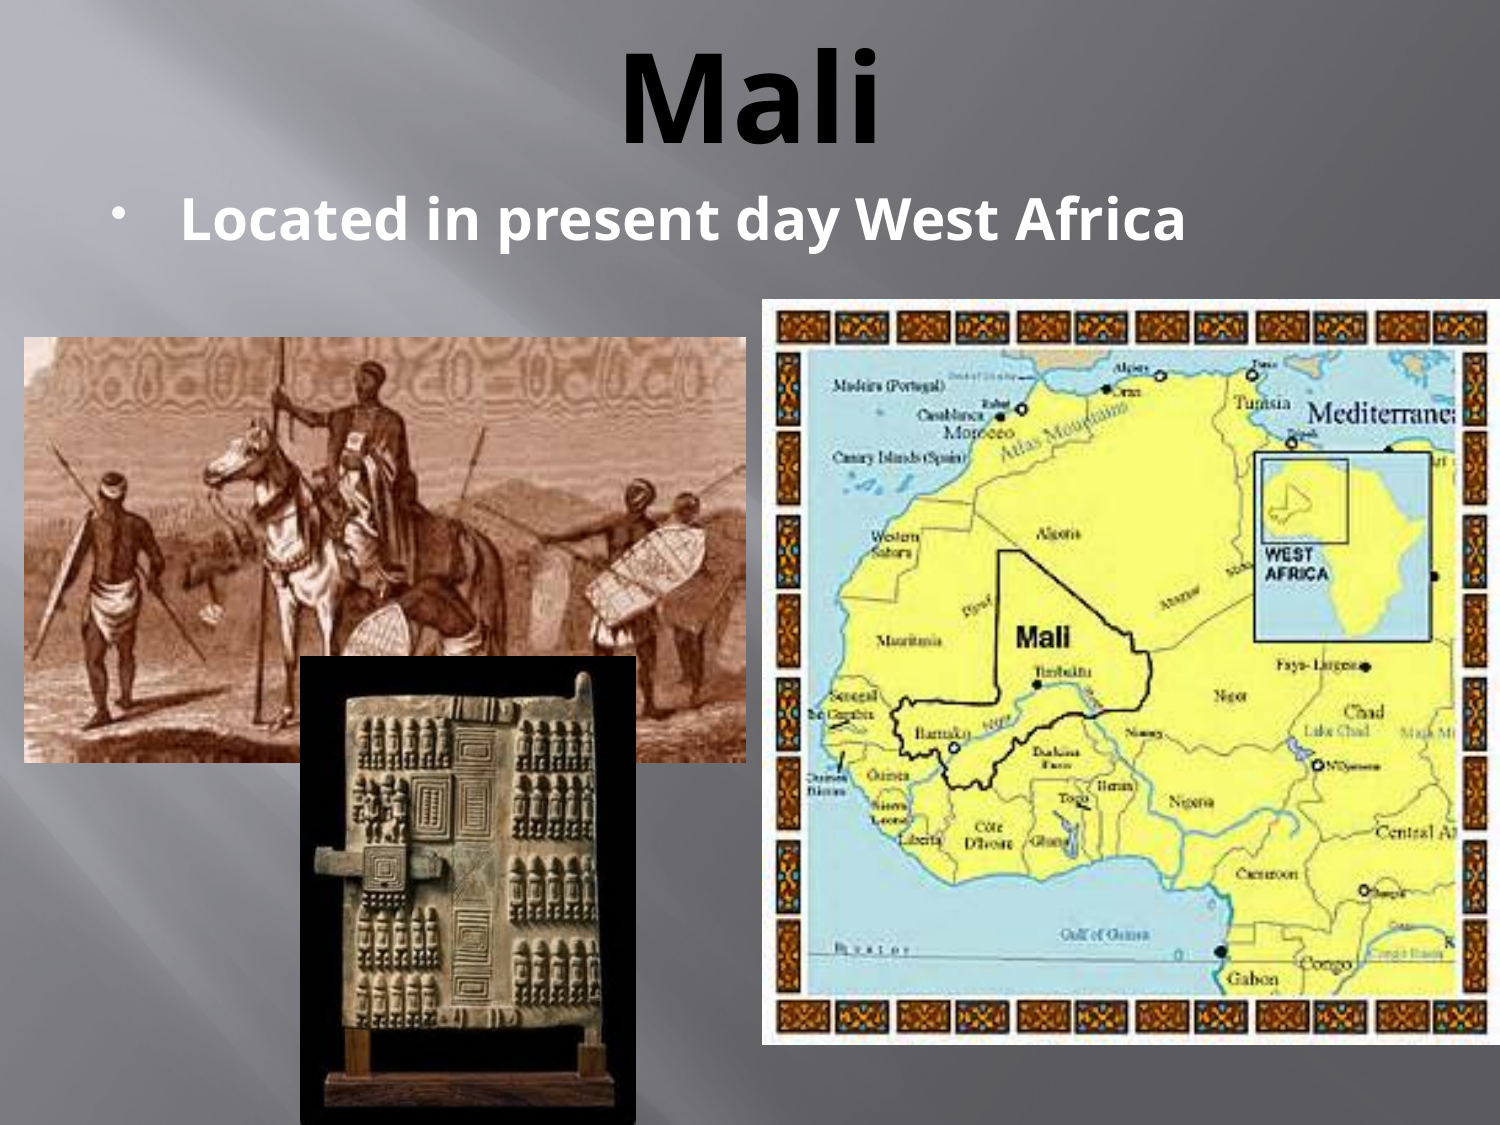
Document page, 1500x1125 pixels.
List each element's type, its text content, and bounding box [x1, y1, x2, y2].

picture [24, 337, 747, 1125]
list Located in present day West Africa [75, 174, 1425, 275]
title Mali [75, 0, 1425, 174]
picture [762, 299, 1500, 1046]
